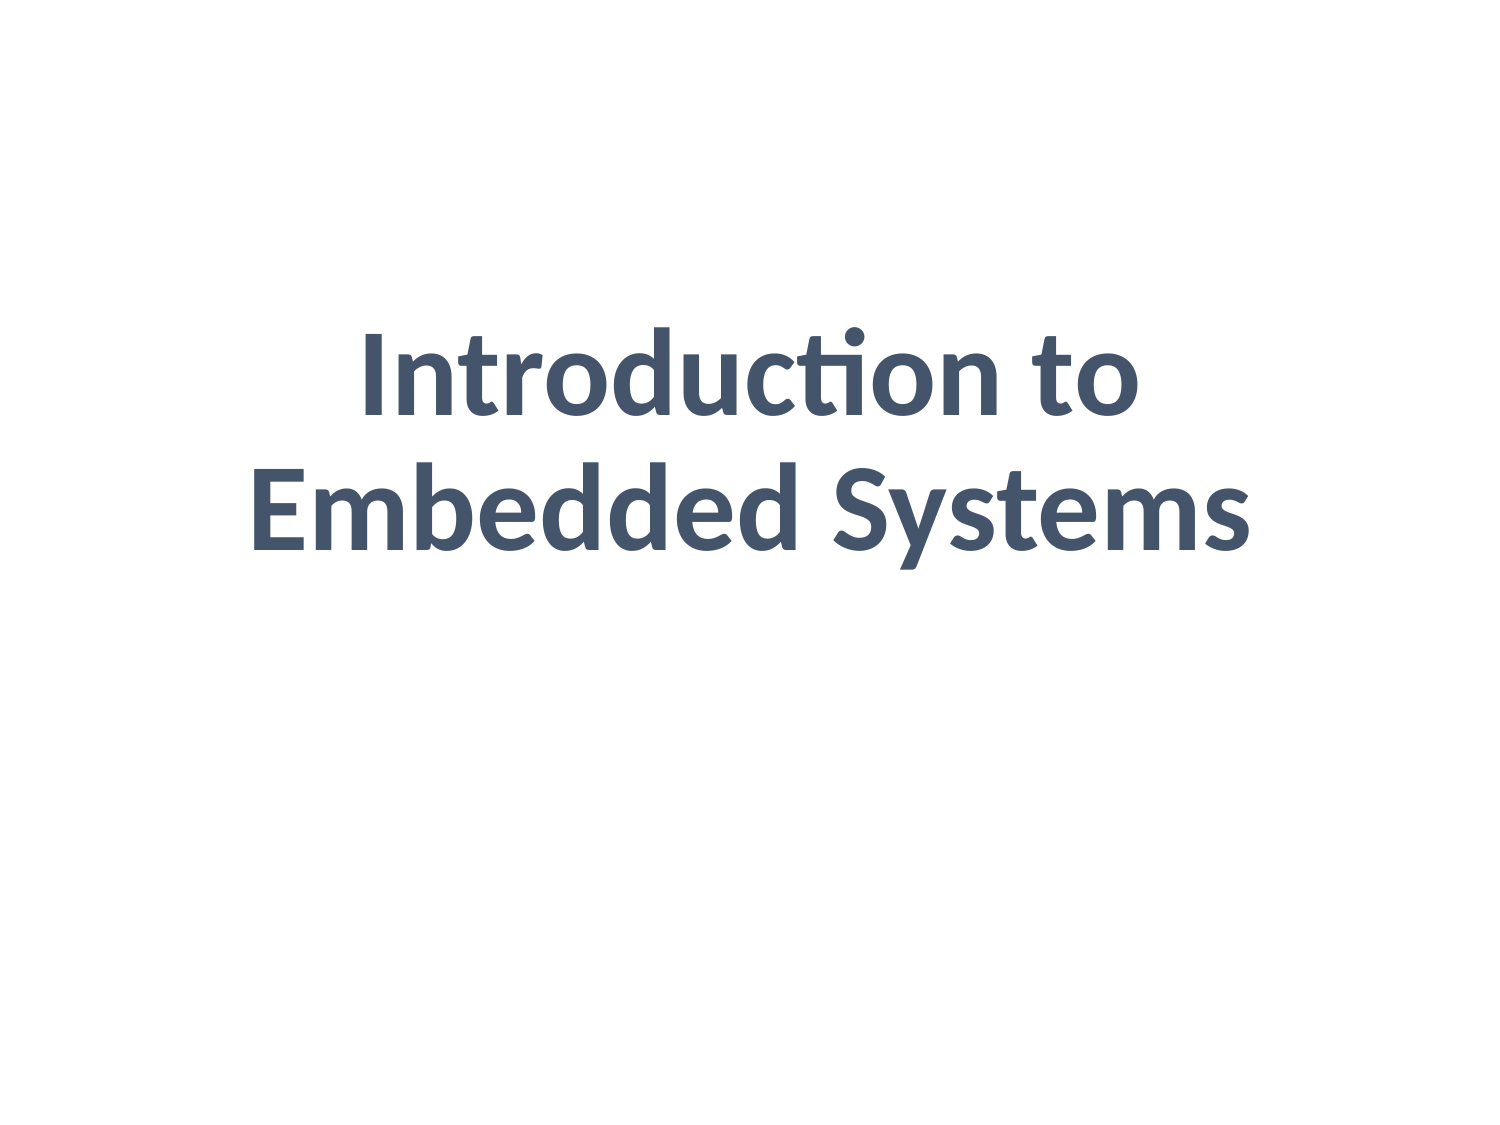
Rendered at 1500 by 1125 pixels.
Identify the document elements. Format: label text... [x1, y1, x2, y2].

subtitle Introduction to Embedded Systems [225, 299, 1275, 788]
